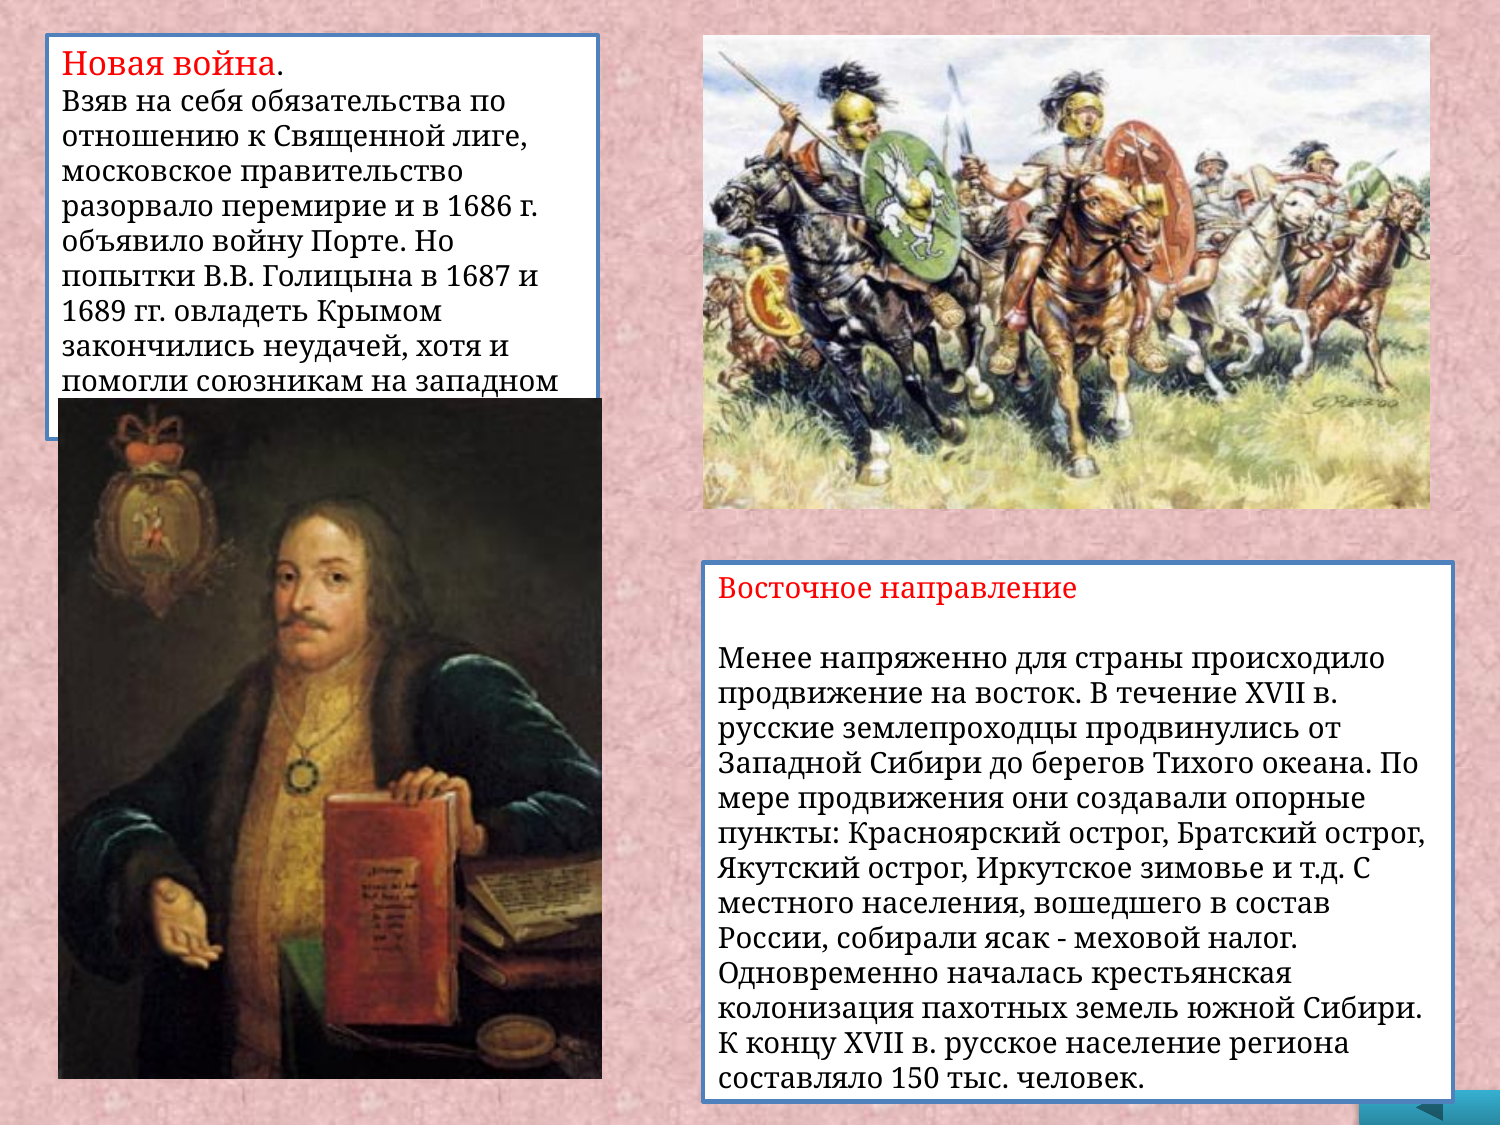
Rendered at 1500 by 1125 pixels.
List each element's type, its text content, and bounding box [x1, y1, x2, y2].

text_box Новая война. Взяв на себя обязательства по отношению к Священной лиге, московское правительство разорвало перемирие и в 1686 г. объявило войну Порте. Но попытки В.В. Голицына в 1687 и 1689 гг. овладеть Крымом закончились неудачей, хотя и помогли союзникам на западном фронте. [45, 33, 600, 441]
text_box [1359, 1089, 1500, 1125]
text_box Восточное направление Менее напряженно для страны происходило продвижение на восток. В течение XVII в. русские землепроходцы продвинулись от Западной Сибири до берегов Тихого океана. По мере продвижения они создавали опорные пункты: Красноярский острог, Братский острог, Якутский острог, Иркутское зимовье и т.д. С местного населения, вошедшего в состав России, собирали ясак - меховой налог. Одновременно началась крестьянская колонизация пахотных земель южной Сибири. К концу XVII в. русское население региона составляло 150 тыс. человек. [701, 560, 1455, 1104]
picture [0, 0, 1500, 1125]
